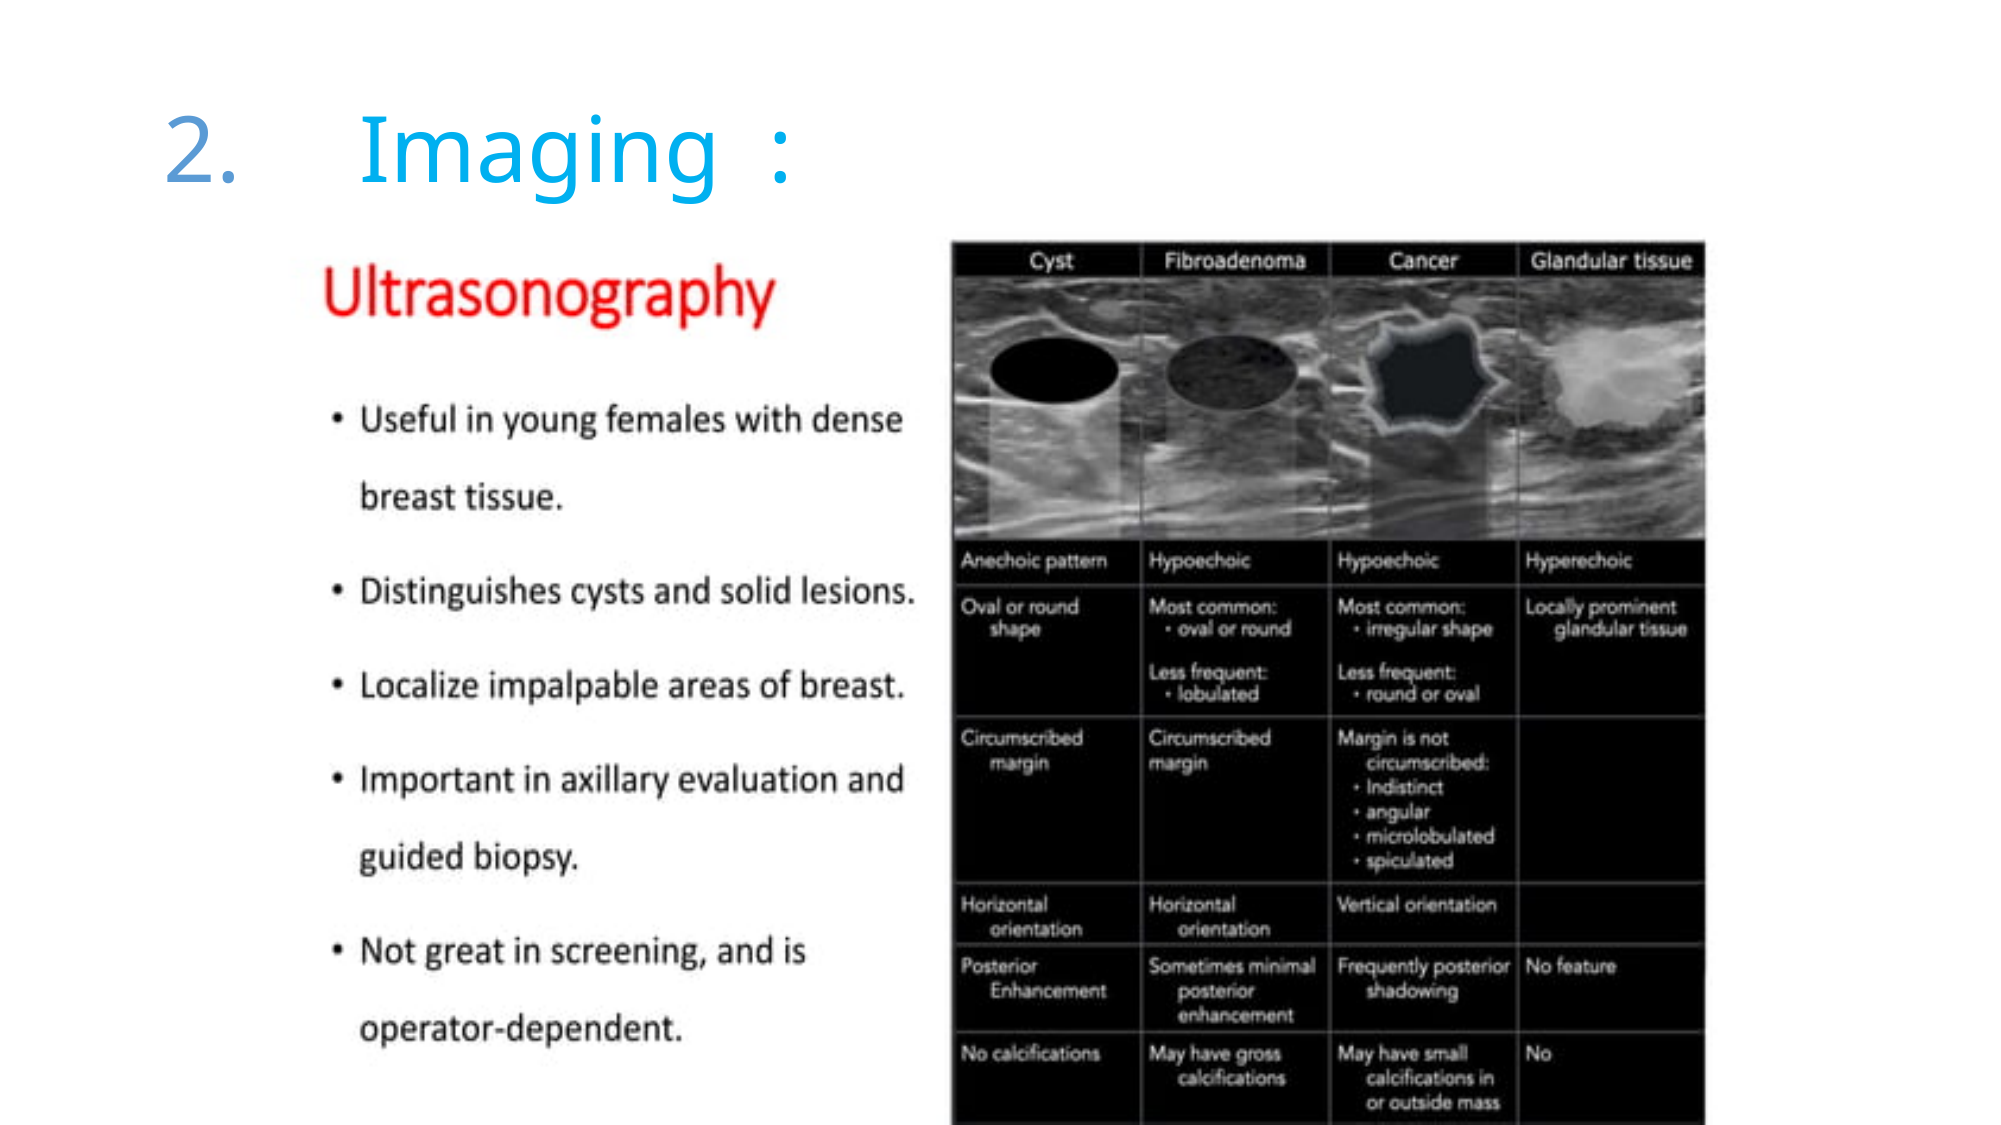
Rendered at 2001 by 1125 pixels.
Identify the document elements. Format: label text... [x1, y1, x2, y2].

title 2. Imaging : [148, 0, 2000, 307]
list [216, 218, 1732, 1125]
